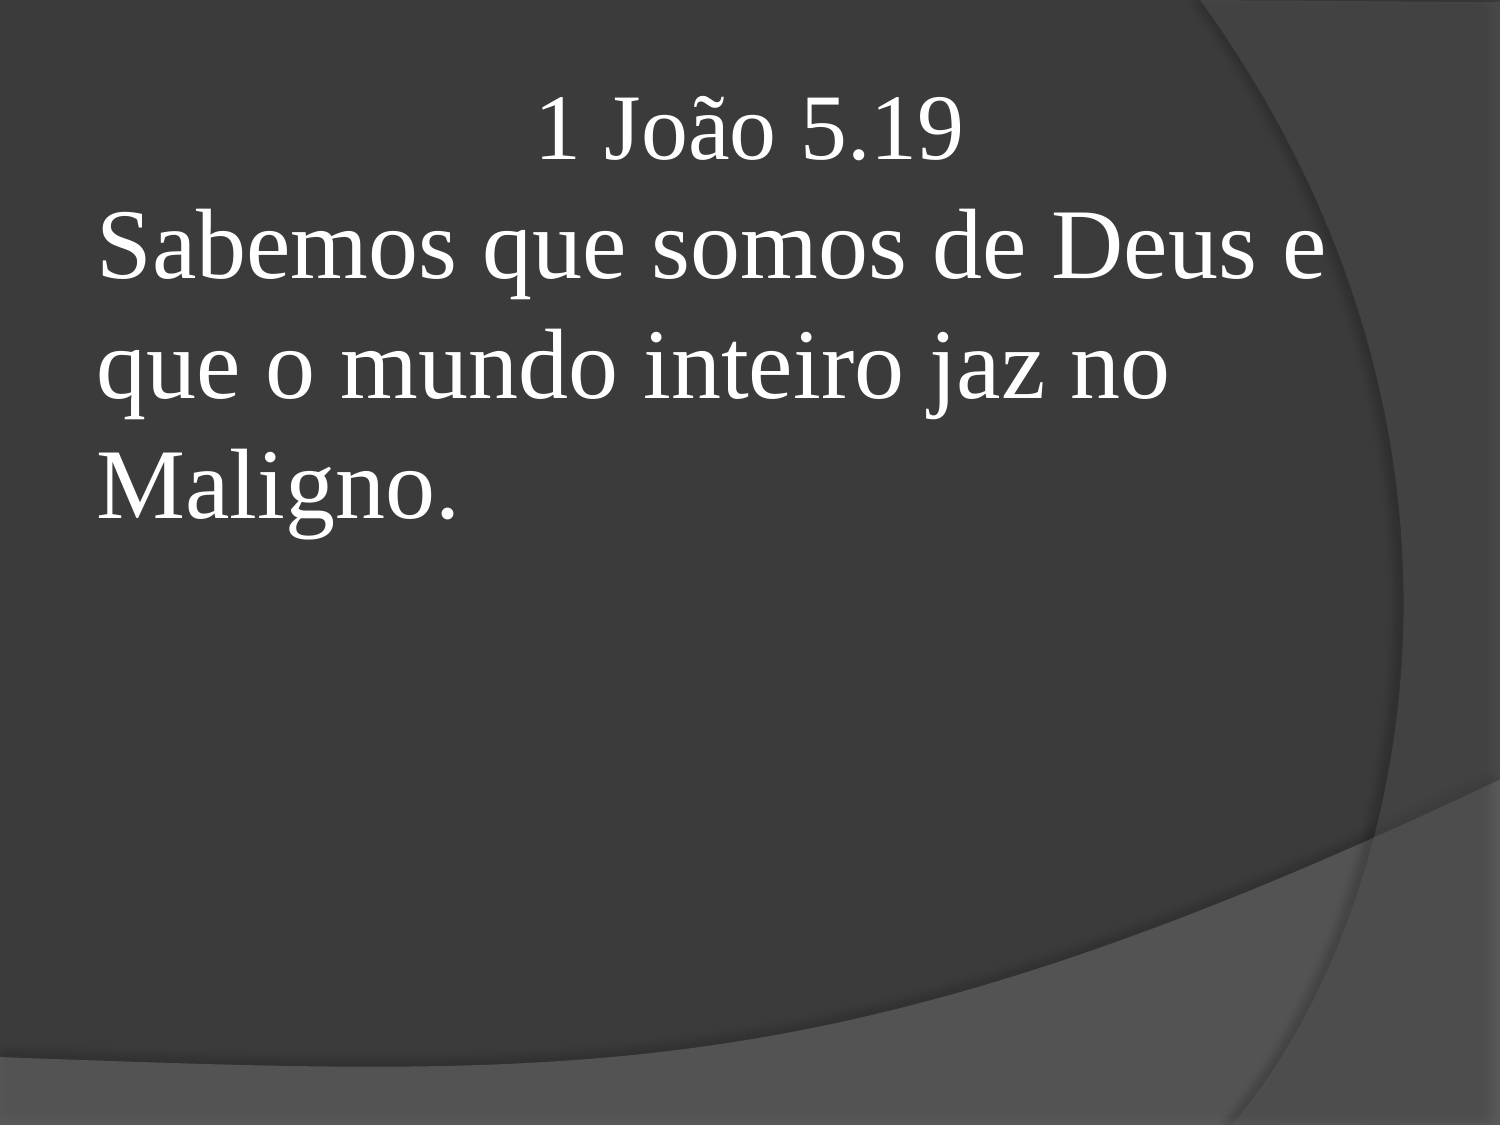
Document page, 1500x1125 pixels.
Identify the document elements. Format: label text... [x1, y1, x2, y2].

text_box 1 João 5.19 Sabemos que somos de Deus e que o mundo inteiro jaz no Maligno. [81, 58, 1418, 1125]
